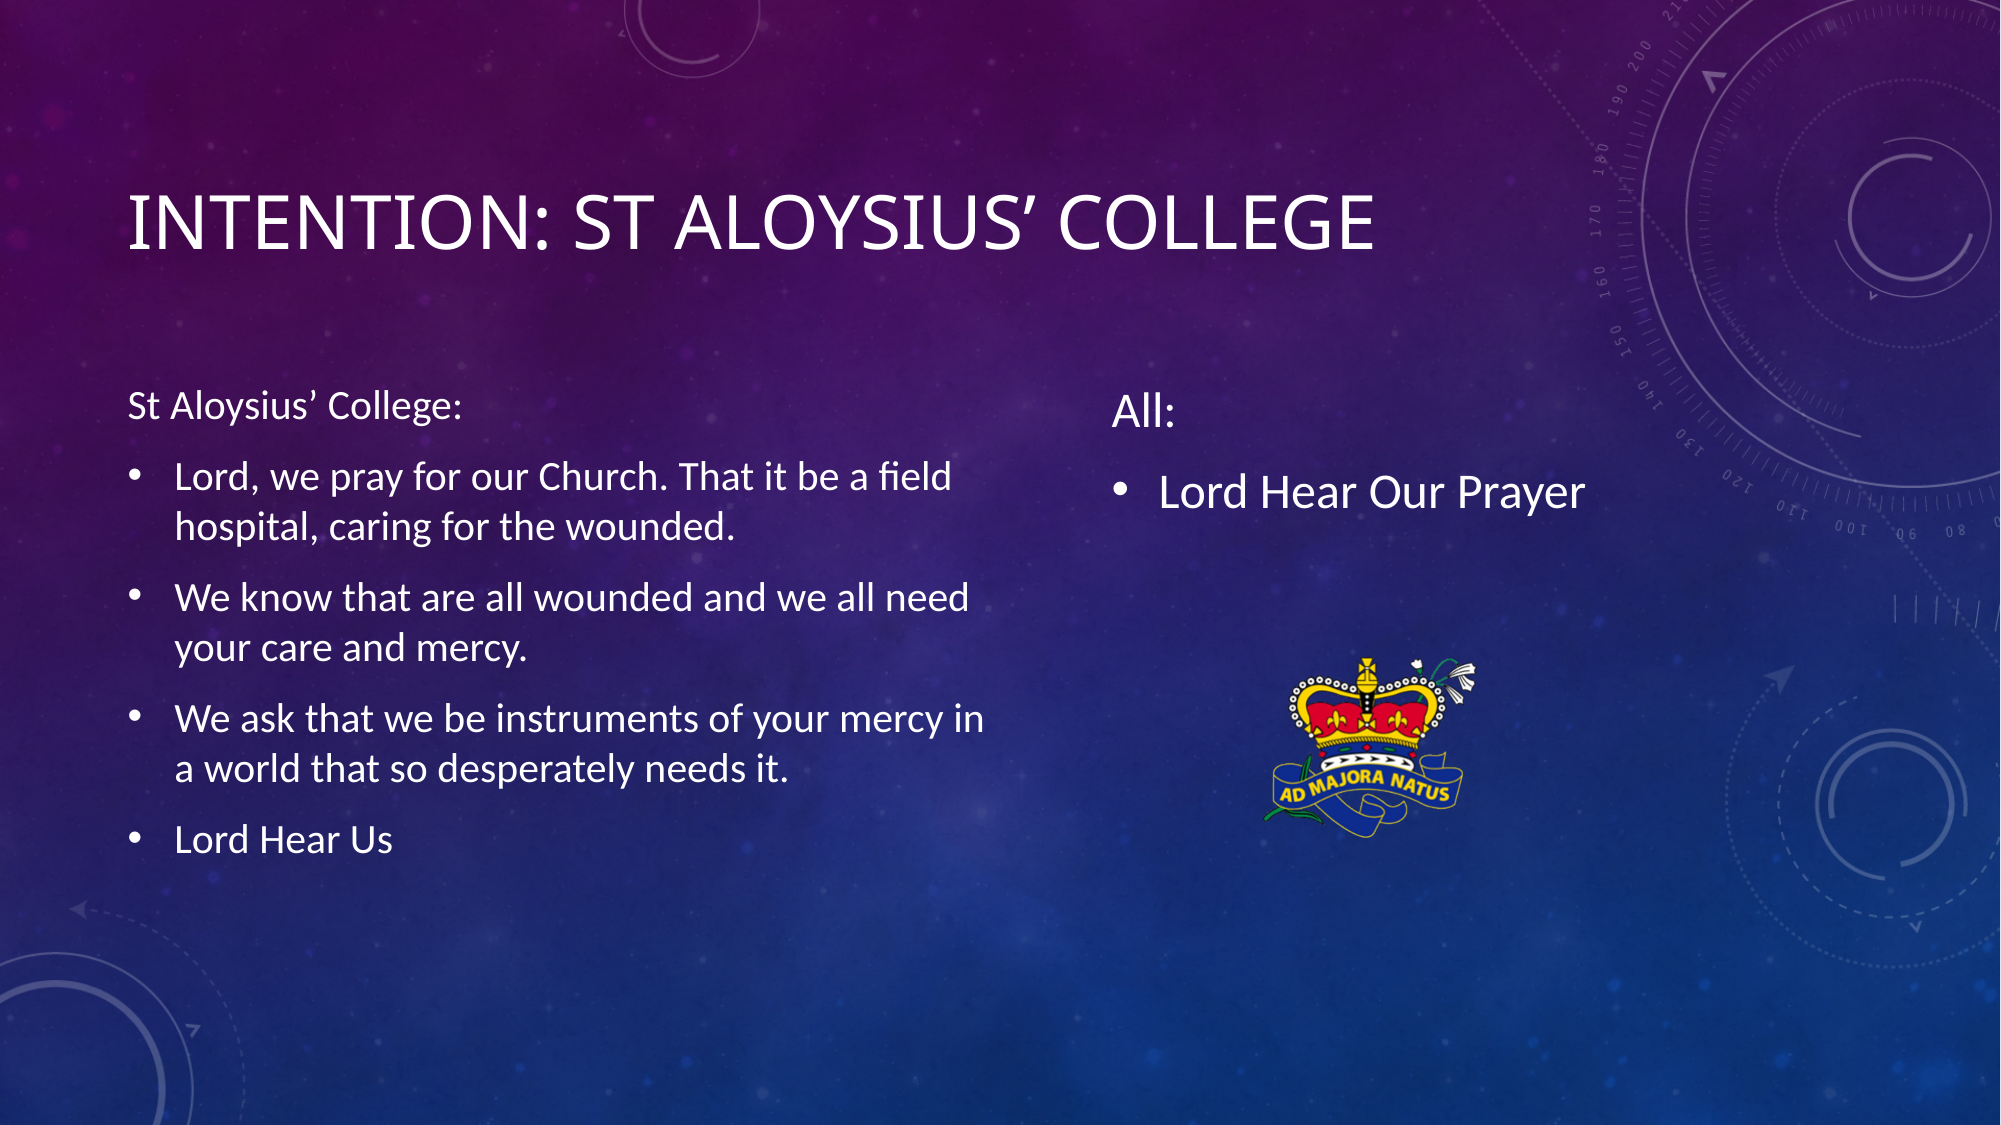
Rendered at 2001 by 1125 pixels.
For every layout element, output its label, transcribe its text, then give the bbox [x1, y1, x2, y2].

picture [0, 0, 2001, 1125]
title Intention: St Aloysius’ College [112, 99, 1775, 339]
list St Aloysius’ College: Lord, we pray for our Church. That it be a field hospital, caring for the wounded. We know that are all wounded and we all need your care and mercy. We ask that we be instruments of your mercy in a world that so desperately needs it. Lord Hear Us [112, 289, 1027, 950]
text_box All: Lord Hear Our Prayer [1096, 148, 1830, 748]
